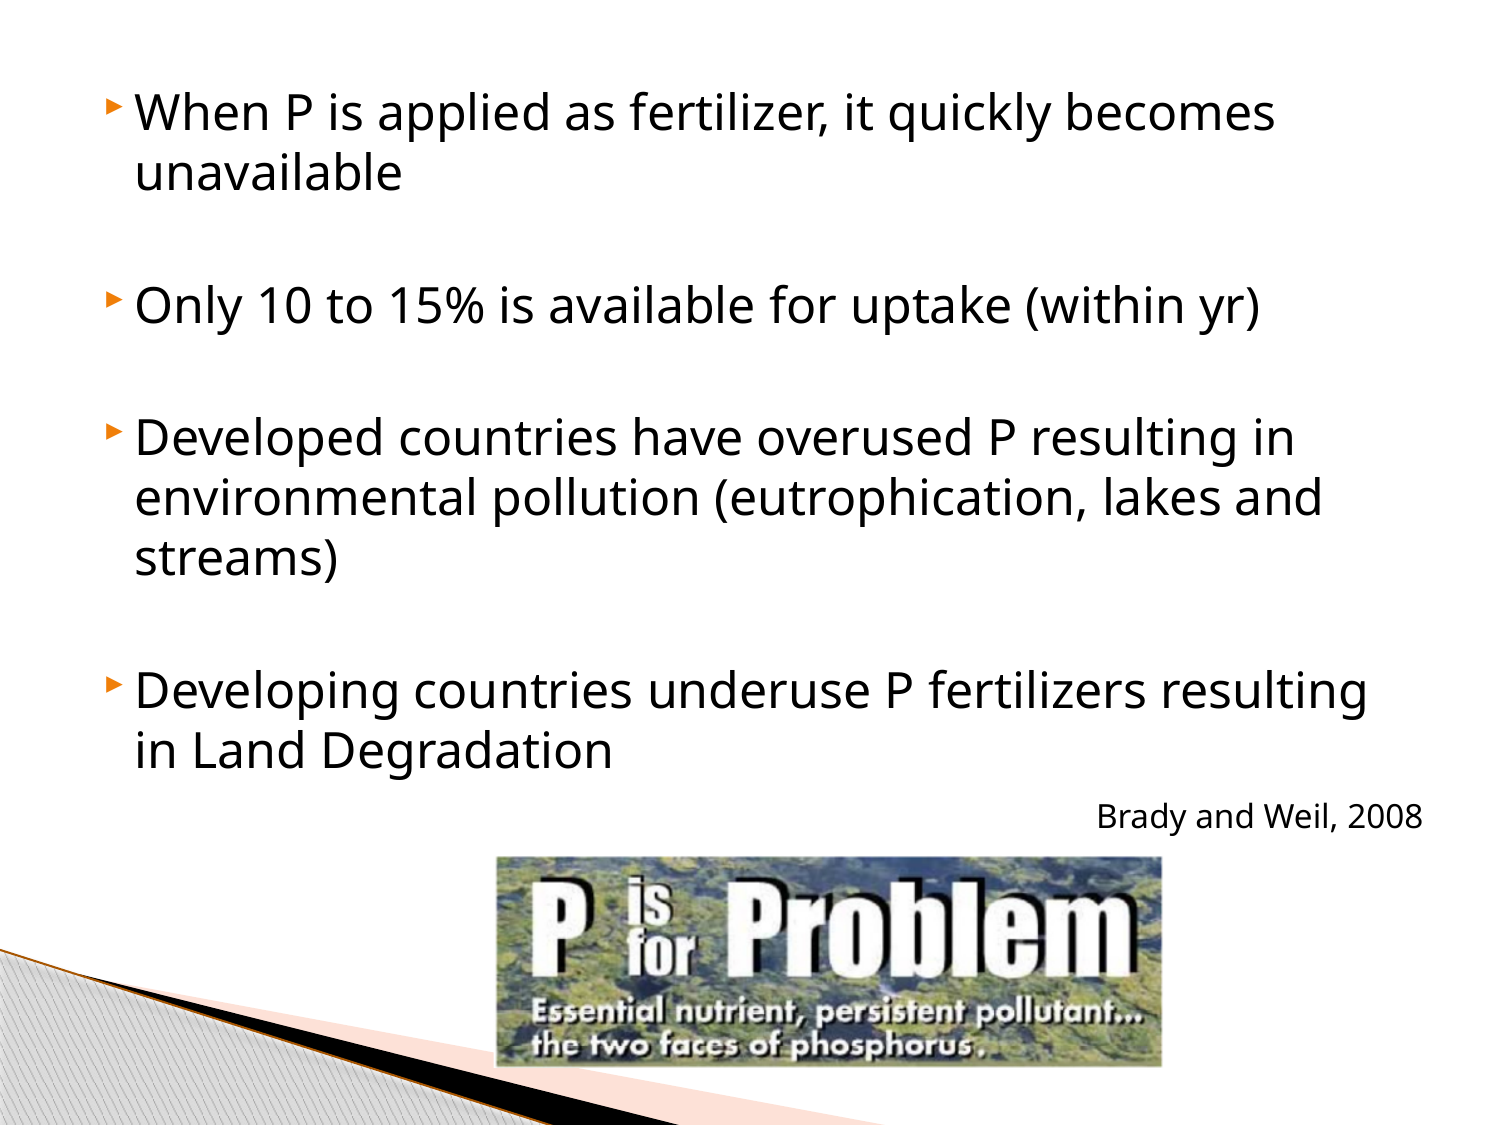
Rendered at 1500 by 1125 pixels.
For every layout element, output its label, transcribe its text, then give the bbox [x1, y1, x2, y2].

list When P is applied as fertilizer, it quickly becomes unavailable Only 10 to 15% is available for uptake (within yr) Developed countries have overused P resulting in environmental pollution (eutrophication, lakes and streams) Developing countries underuse P fertilizers resulting in Land Degradation [75, 73, 1425, 816]
picture [493, 855, 1165, 1069]
text_box Brady and Weil, 2008 [1081, 788, 1500, 843]
